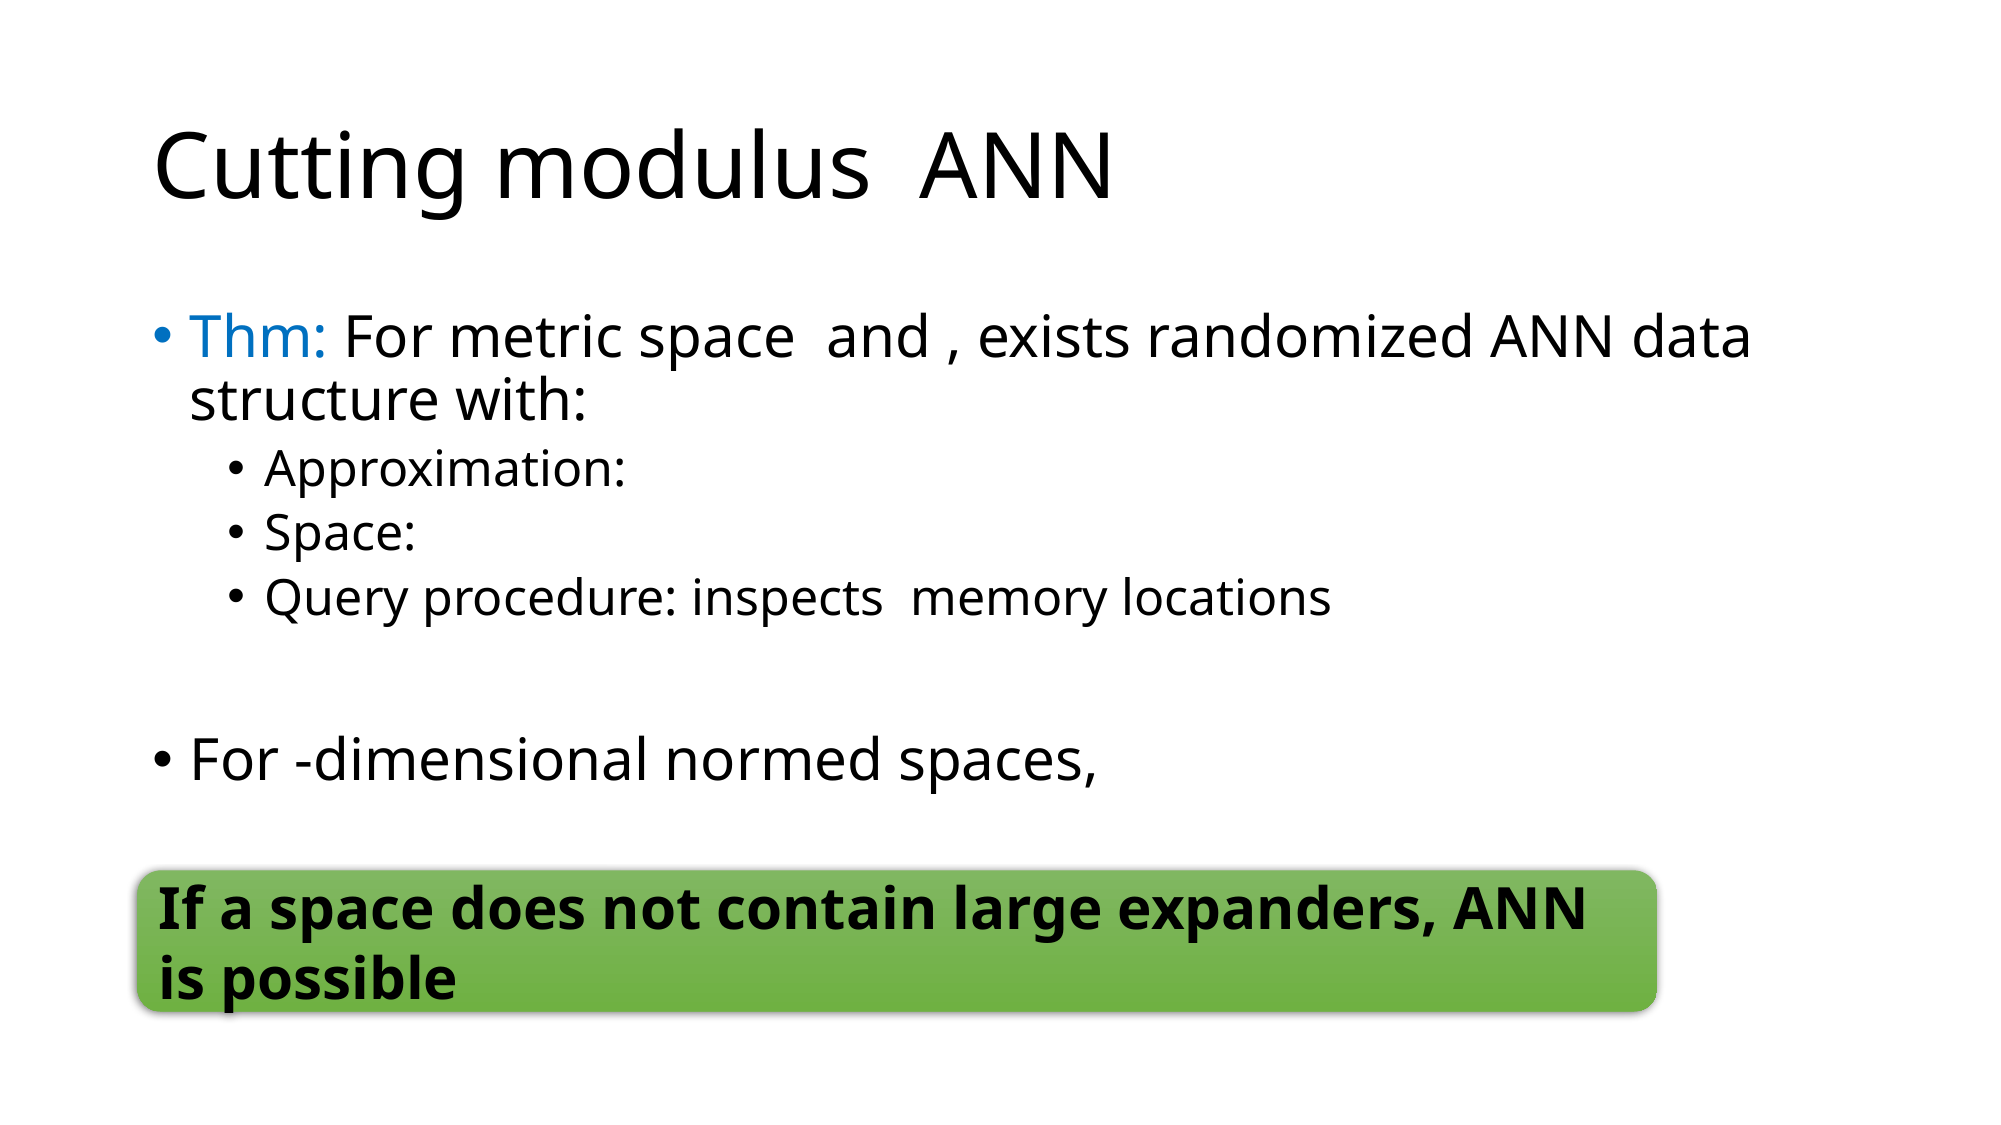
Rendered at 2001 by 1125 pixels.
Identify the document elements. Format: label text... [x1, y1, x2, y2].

text_box If a space does not contain large expanders, ANN is possible [137, 870, 1658, 1012]
